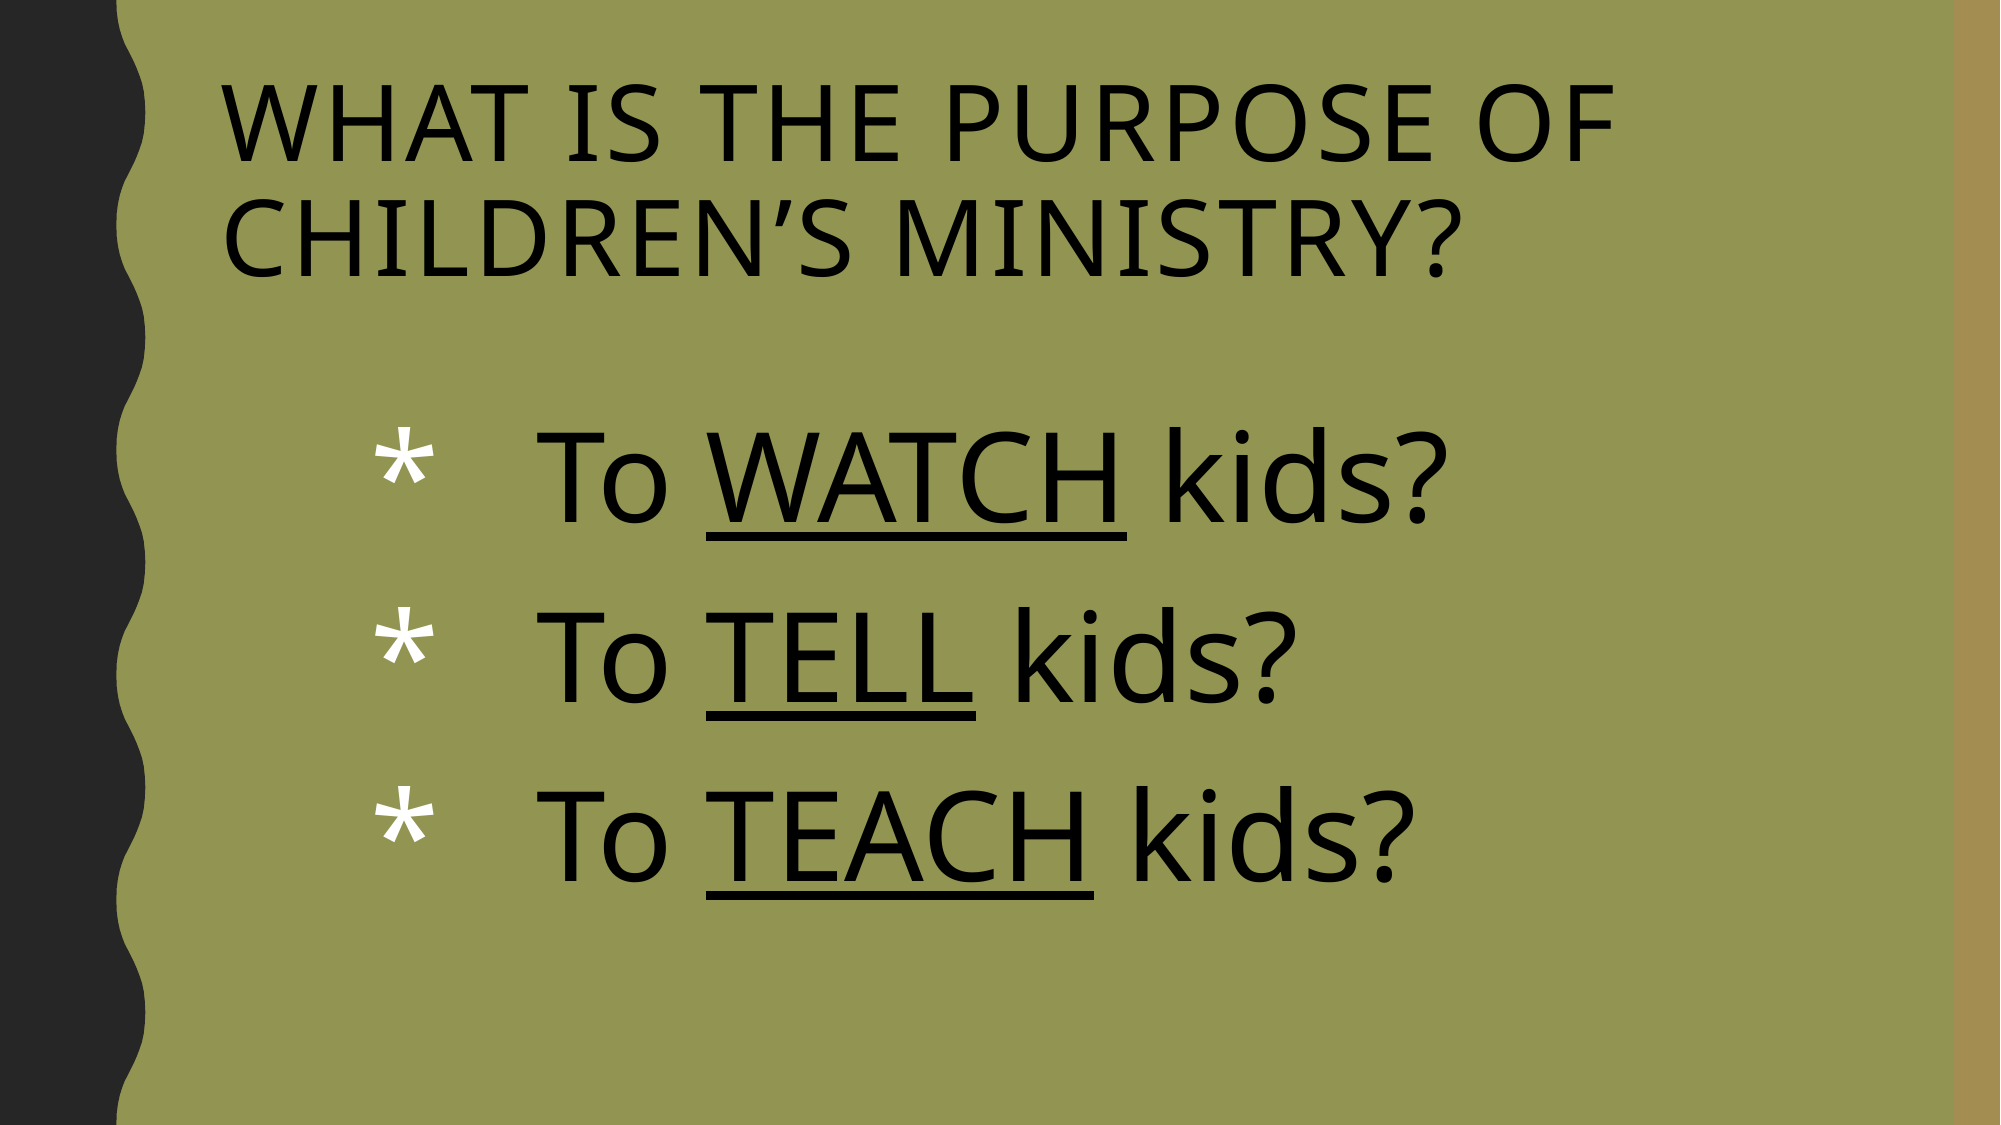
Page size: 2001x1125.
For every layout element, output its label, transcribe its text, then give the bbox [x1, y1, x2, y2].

title What is the purpose of Children’s Ministry? [205, 62, 1875, 308]
list * To WATCH kids? * To TELL kids? * To TEACH kids? [205, 375, 1875, 965]
